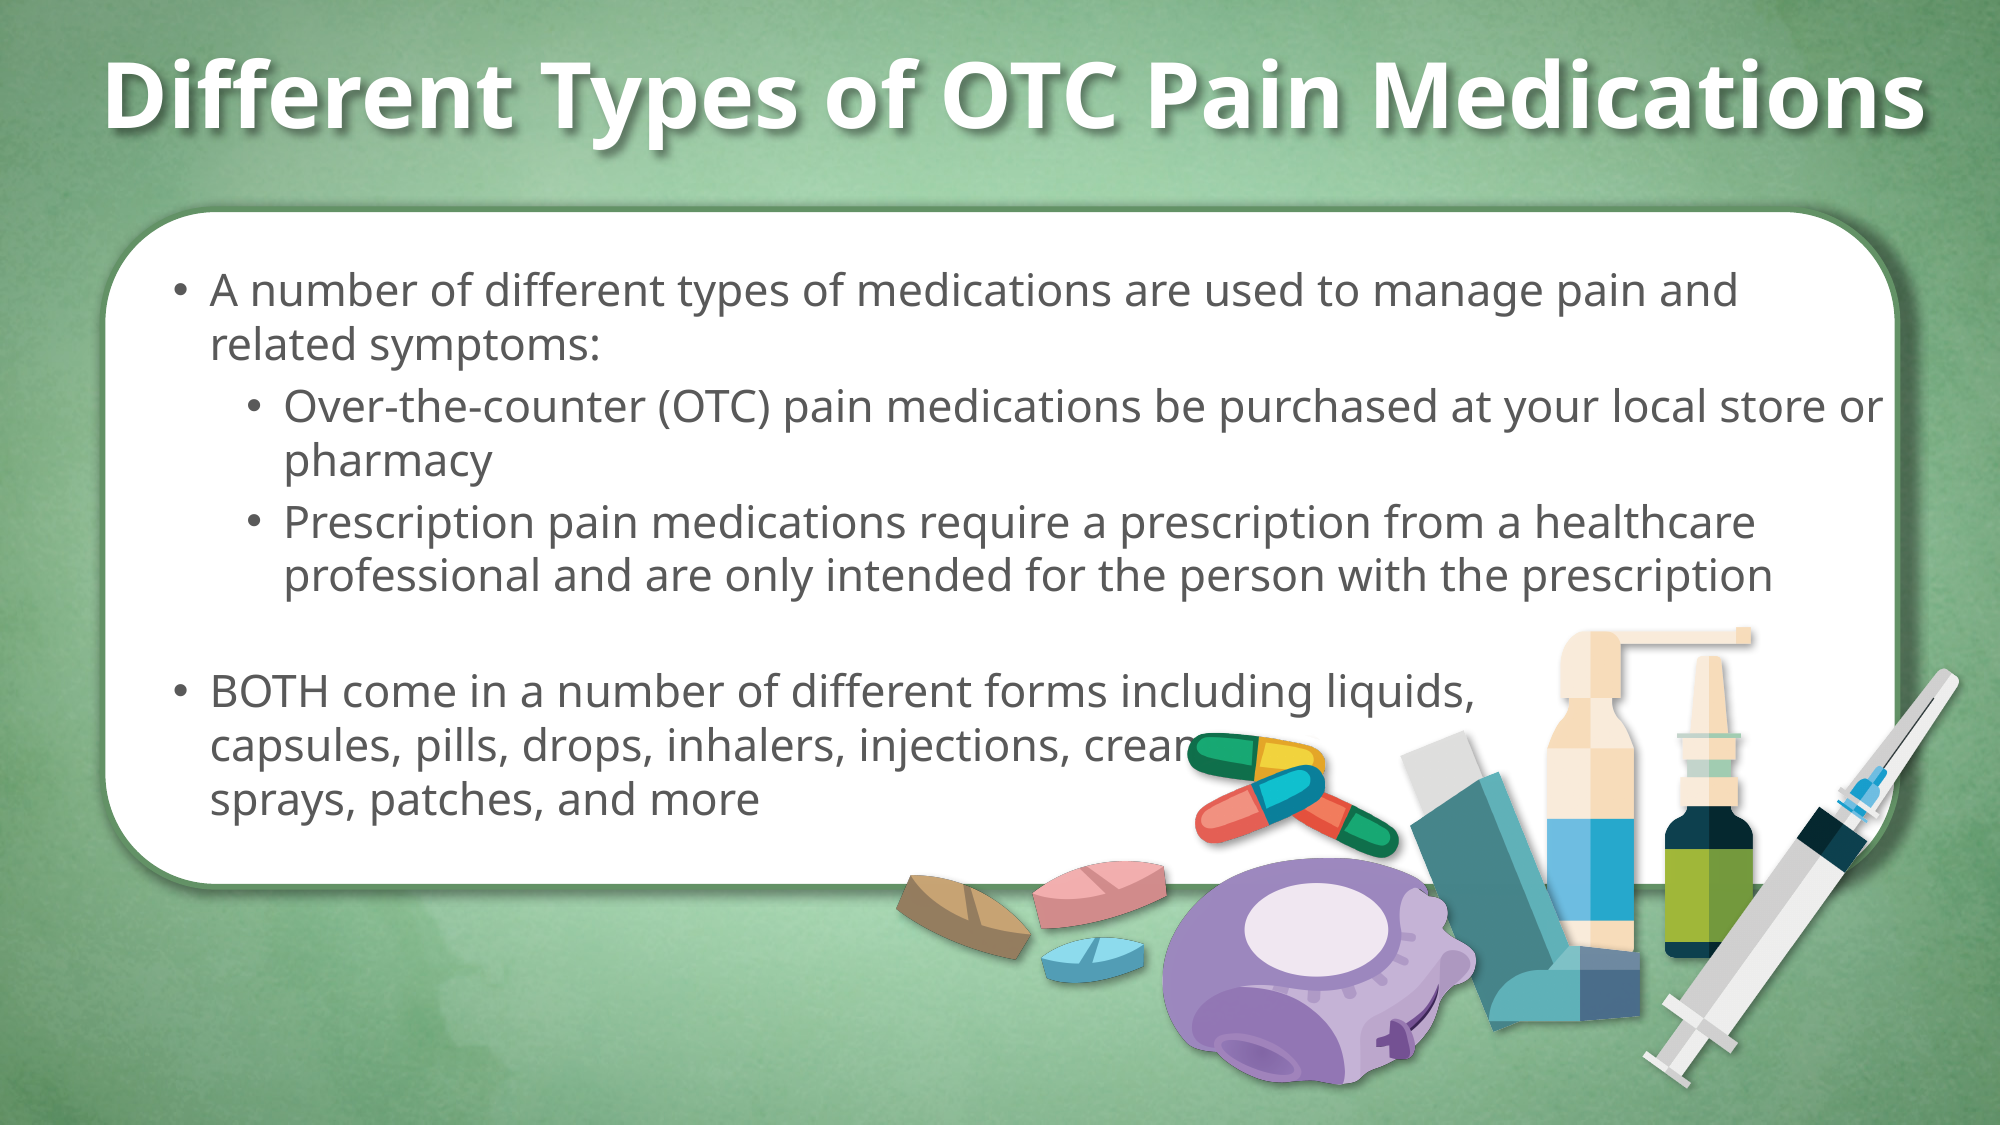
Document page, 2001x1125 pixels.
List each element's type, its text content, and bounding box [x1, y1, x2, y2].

picture [0, 0, 2000, 1125]
text_box Different Types of OTC Pain Medications [85, 29, 1944, 155]
text_box [101, 208, 1876, 872]
text_box [126, 516, 1488, 573]
list A number of different types of medications are used to manage pain and related symptoms: Over-the-counter (OTC) pain medications be purchased at your local store or pharmacy Prescription pain medications require a prescription from a healthcare professional and are only intended for the person with the prescription BOTH come in a number of different forms including liquids, capsules, pills, drops, inhalers, injections, creams, sprays, patches, and more [157, 254, 1905, 1002]
